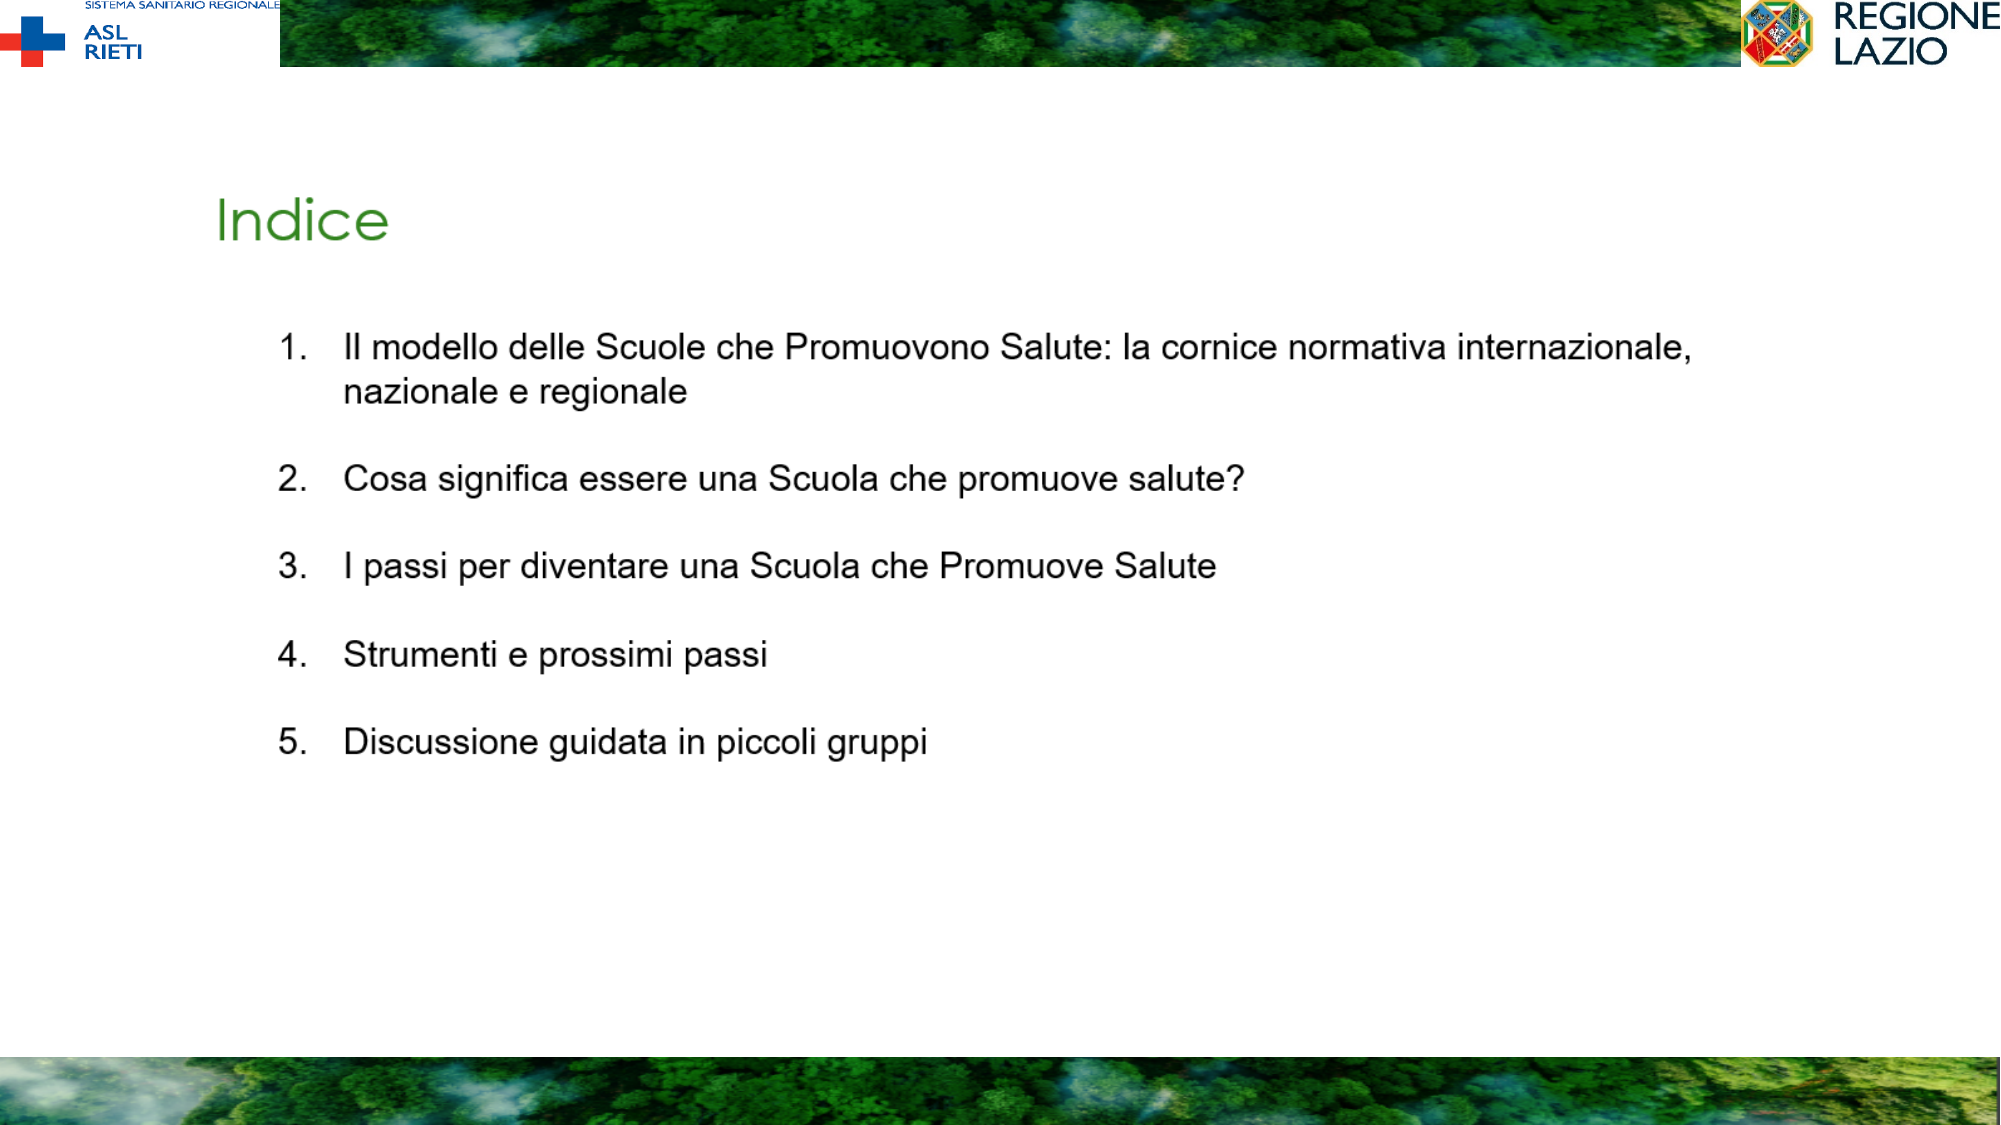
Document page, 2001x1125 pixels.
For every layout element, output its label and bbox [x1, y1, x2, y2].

picture [134, 119, 1864, 1011]
picture [0, 1057, 2000, 1125]
picture [0, 0, 2000, 67]
